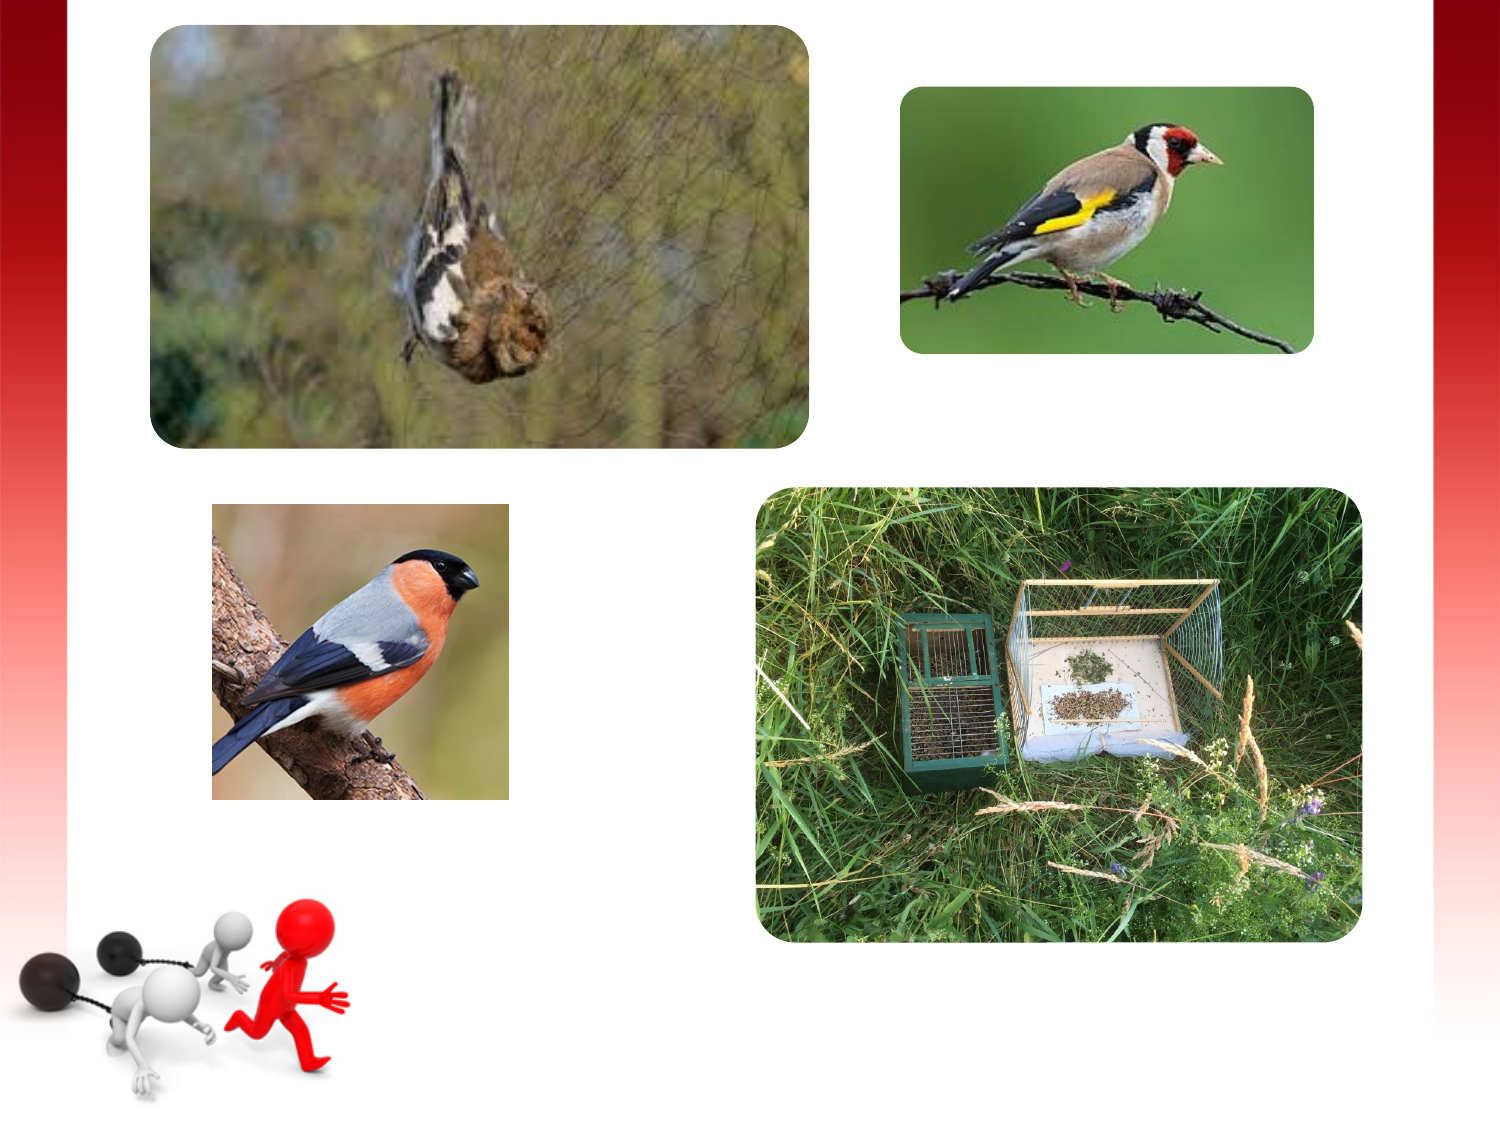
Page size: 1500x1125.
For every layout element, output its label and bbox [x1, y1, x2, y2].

list [149, 24, 810, 449]
picture [0, 0, 1500, 1125]
